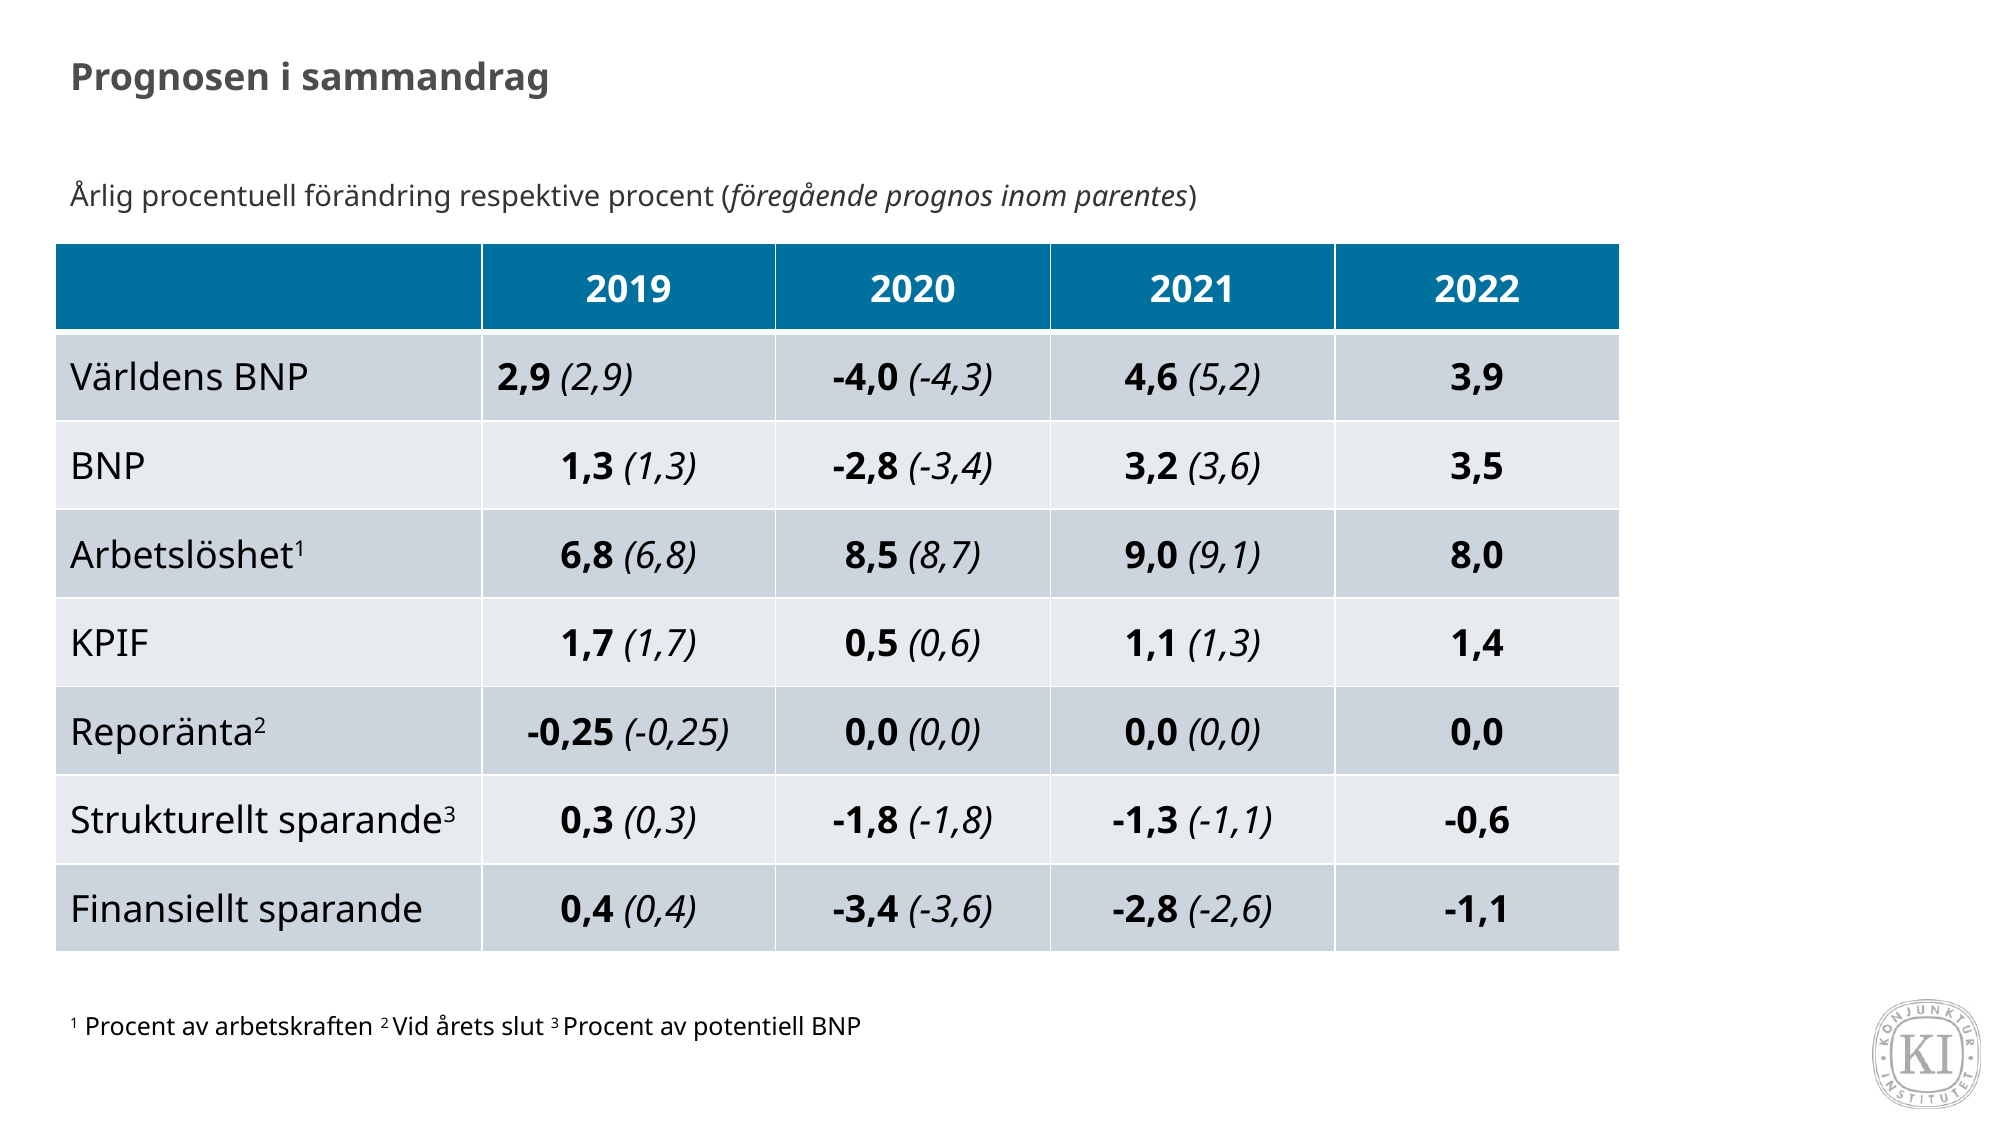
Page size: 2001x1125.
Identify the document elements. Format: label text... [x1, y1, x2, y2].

picture [1872, 999, 1981, 1109]
table_cell 4,6 (5,2) [1051, 335, 1334, 420]
table_cell Världens BNP [56, 335, 481, 420]
table_cell -4,0 (-4,3) [776, 335, 1050, 420]
table_cell 0,0 (0,0) [776, 687, 1050, 774]
table_cell Finansiellt sparande [56, 865, 481, 951]
table_cell 1,4 [1336, 599, 1619, 686]
table_cell -1,3 (-1,1) [1051, 776, 1334, 863]
table_cell 3,2 (3,6) [1051, 422, 1334, 508]
table_cell 0,0 [1336, 687, 1619, 774]
table_cell 0,5 (0,6) [776, 599, 1050, 686]
table_cell Strukturellt sparande3 [56, 776, 481, 863]
table_header 2022 [1336, 244, 1619, 329]
table_cell 8,0 [1336, 510, 1619, 597]
list Årlig procentuell förändring respektive procent (föregående prognos inom parentes) [55, 137, 1476, 220]
table_cell 1,3 (1,3) [483, 422, 775, 508]
table_cell -2,8 (-2,6) [1051, 865, 1334, 951]
table_header [56, 244, 481, 329]
table_cell 2,9 (2,9) [483, 335, 775, 420]
table_cell -1,8 (-1,8) [776, 776, 1050, 863]
table_header 2020 [776, 244, 1050, 329]
table_cell 0,0 (0,0) [1051, 687, 1334, 774]
table_cell 3,9 [1336, 335, 1619, 420]
title Prognosen i sammandrag [55, 45, 1476, 128]
table_cell -0,25 (-0,25) [483, 687, 775, 774]
table_cell -1,1 [1336, 865, 1619, 951]
table_cell KPIF [56, 599, 481, 686]
table_cell BNP [56, 422, 481, 508]
table_header 2021 [1051, 244, 1334, 329]
table_cell 8,5 (8,7) [776, 510, 1050, 597]
table_cell Arbetslöshet1 [56, 510, 481, 597]
table_cell 0,4 (0,4) [483, 865, 775, 951]
table_cell 1,7 (1,7) [483, 599, 775, 686]
table_header 2019 [483, 244, 775, 329]
table_cell 6,8 (6,8) [483, 510, 775, 597]
table_cell 0,3 (0,3) [483, 776, 775, 863]
table_cell -0,6 [1336, 776, 1619, 863]
table_cell Reporänta2 [56, 687, 481, 774]
subtitle 1 Procent av arbetskraften 2 Vid årets slut 3 Procent av potentiell BNP [55, 1003, 1476, 1106]
table_cell 9,0 (9,1) [1051, 510, 1334, 597]
table_cell -2,8 (-3,4) [776, 422, 1050, 508]
table_cell -3,4 (-3,6) [776, 865, 1050, 951]
table_cell 3,5 [1336, 422, 1619, 508]
table_cell 1,1 (1,3) [1051, 599, 1334, 686]
